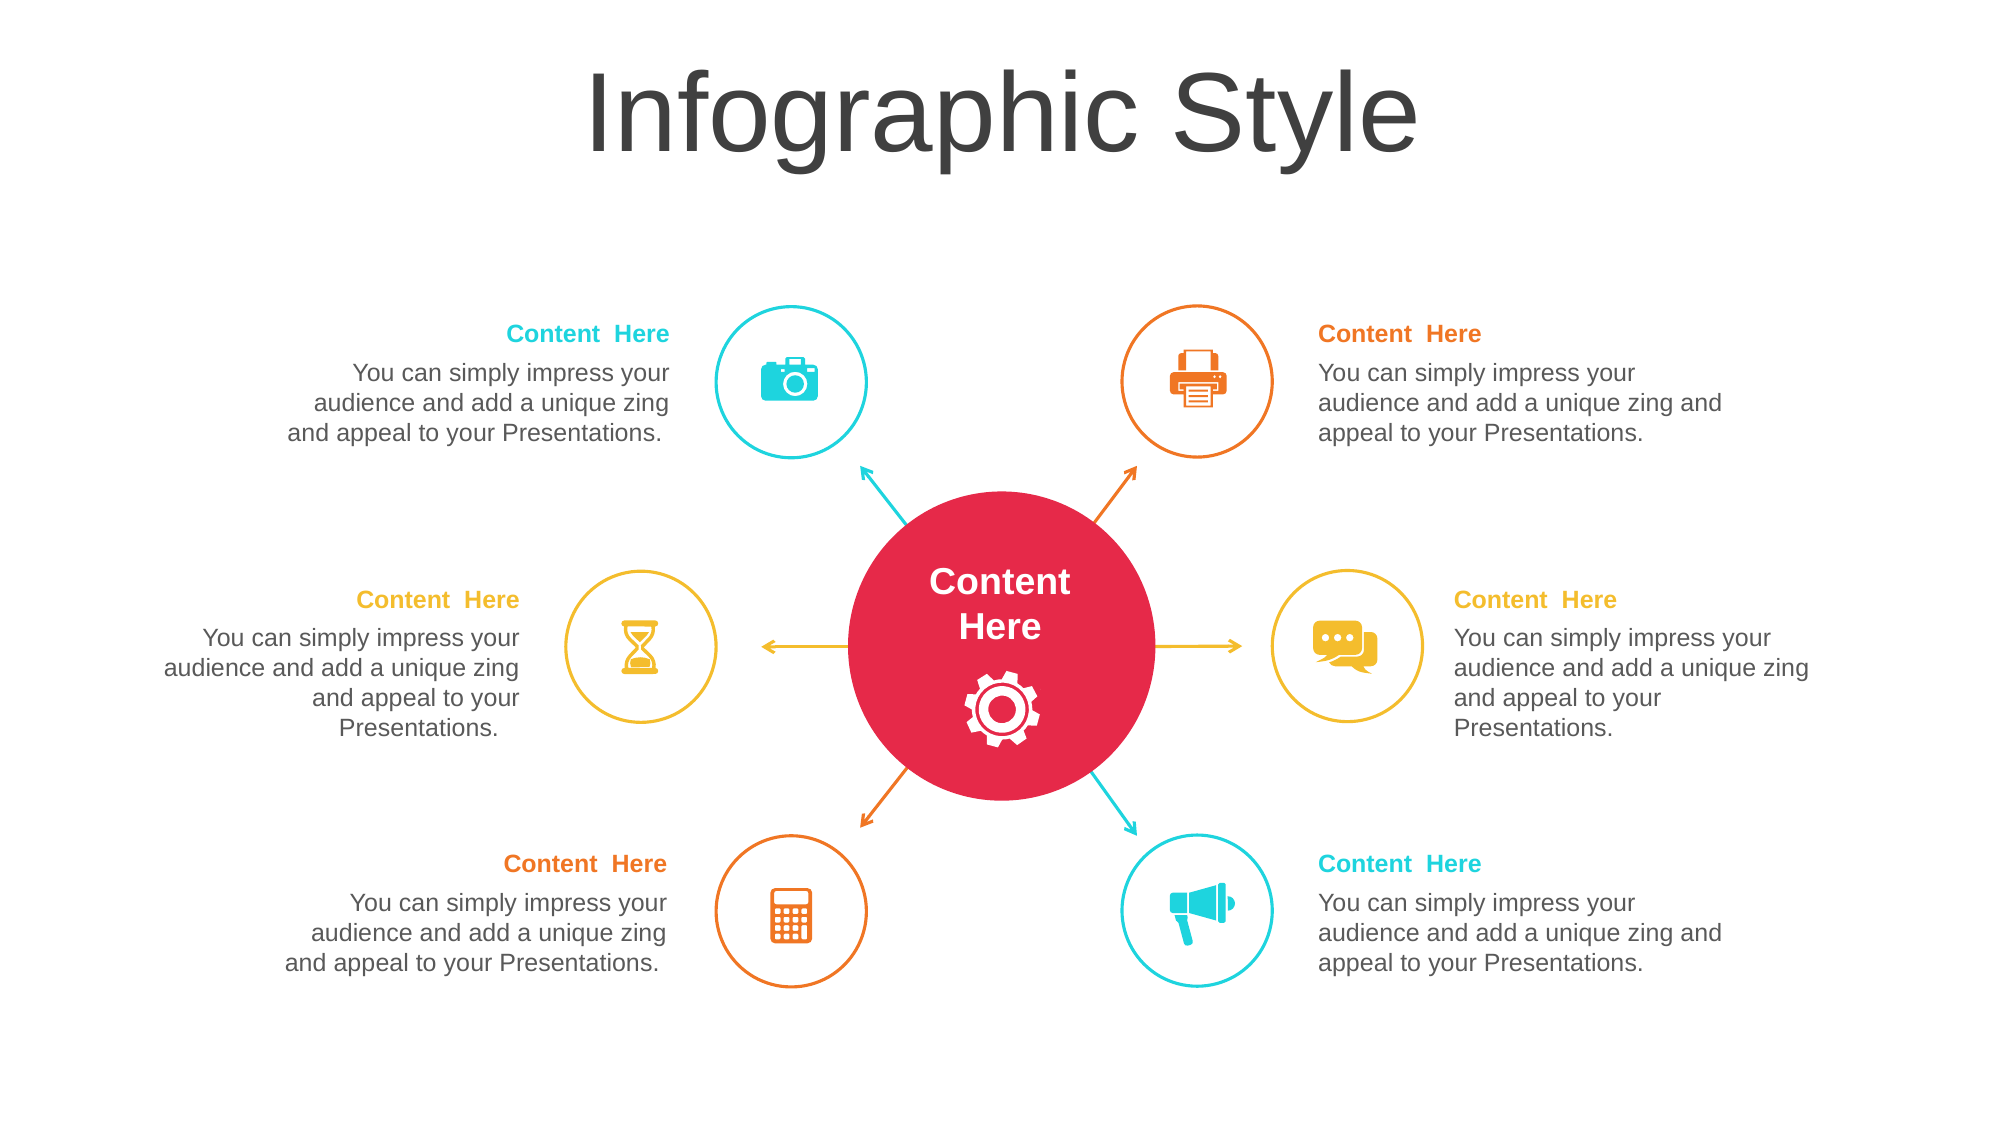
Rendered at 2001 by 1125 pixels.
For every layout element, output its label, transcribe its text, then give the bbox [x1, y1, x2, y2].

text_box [1438, 575, 1837, 721]
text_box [270, 310, 565, 456]
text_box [268, 840, 565, 986]
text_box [565, 305, 1423, 988]
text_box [131, 575, 536, 721]
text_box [1423, 840, 1741, 986]
list Infographic Style [53, 55, 1952, 175]
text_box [1423, 310, 1741, 456]
